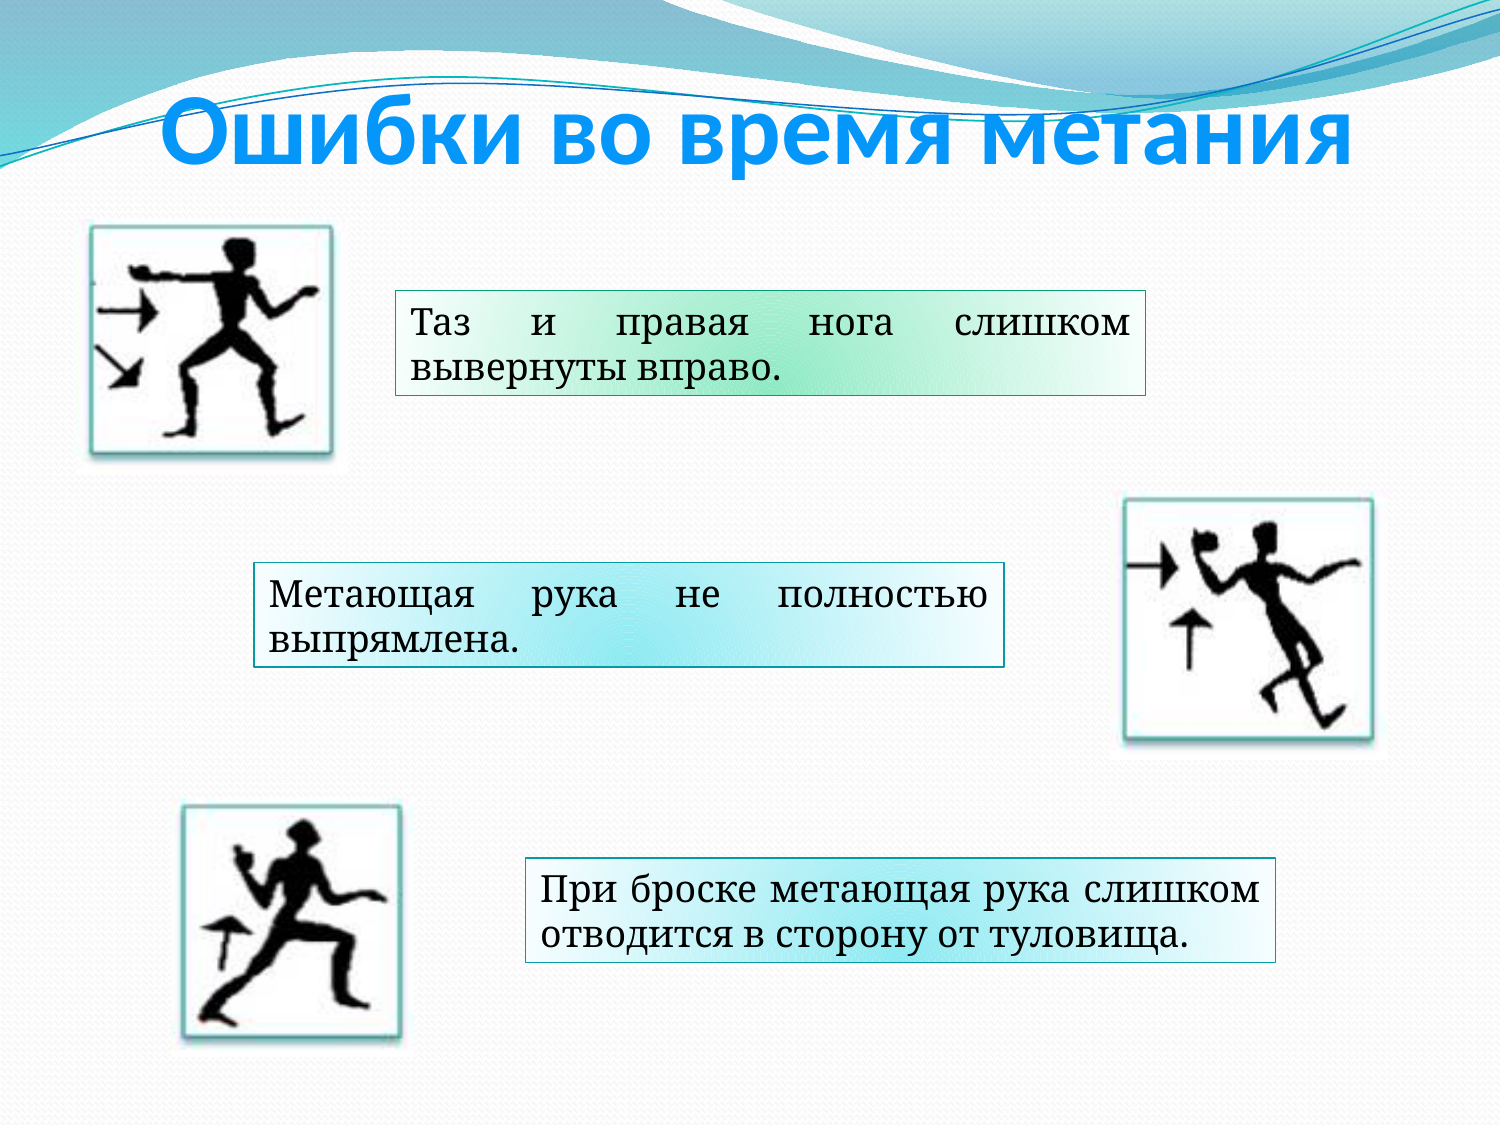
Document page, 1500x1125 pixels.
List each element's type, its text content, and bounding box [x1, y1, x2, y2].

picture [170, 798, 414, 1057]
text_box Таз и правая нога слишком вывернуты вправо. [395, 290, 1146, 396]
text_box Метающая рука не полностью выпрямлена. [253, 562, 1005, 668]
text_box При броске метающая рука слишком отводится в сторону от туловища. [525, 857, 1276, 963]
picture [76, 219, 348, 475]
picture [1109, 491, 1389, 760]
title Ошибки во время метания [76, 54, 1440, 186]
